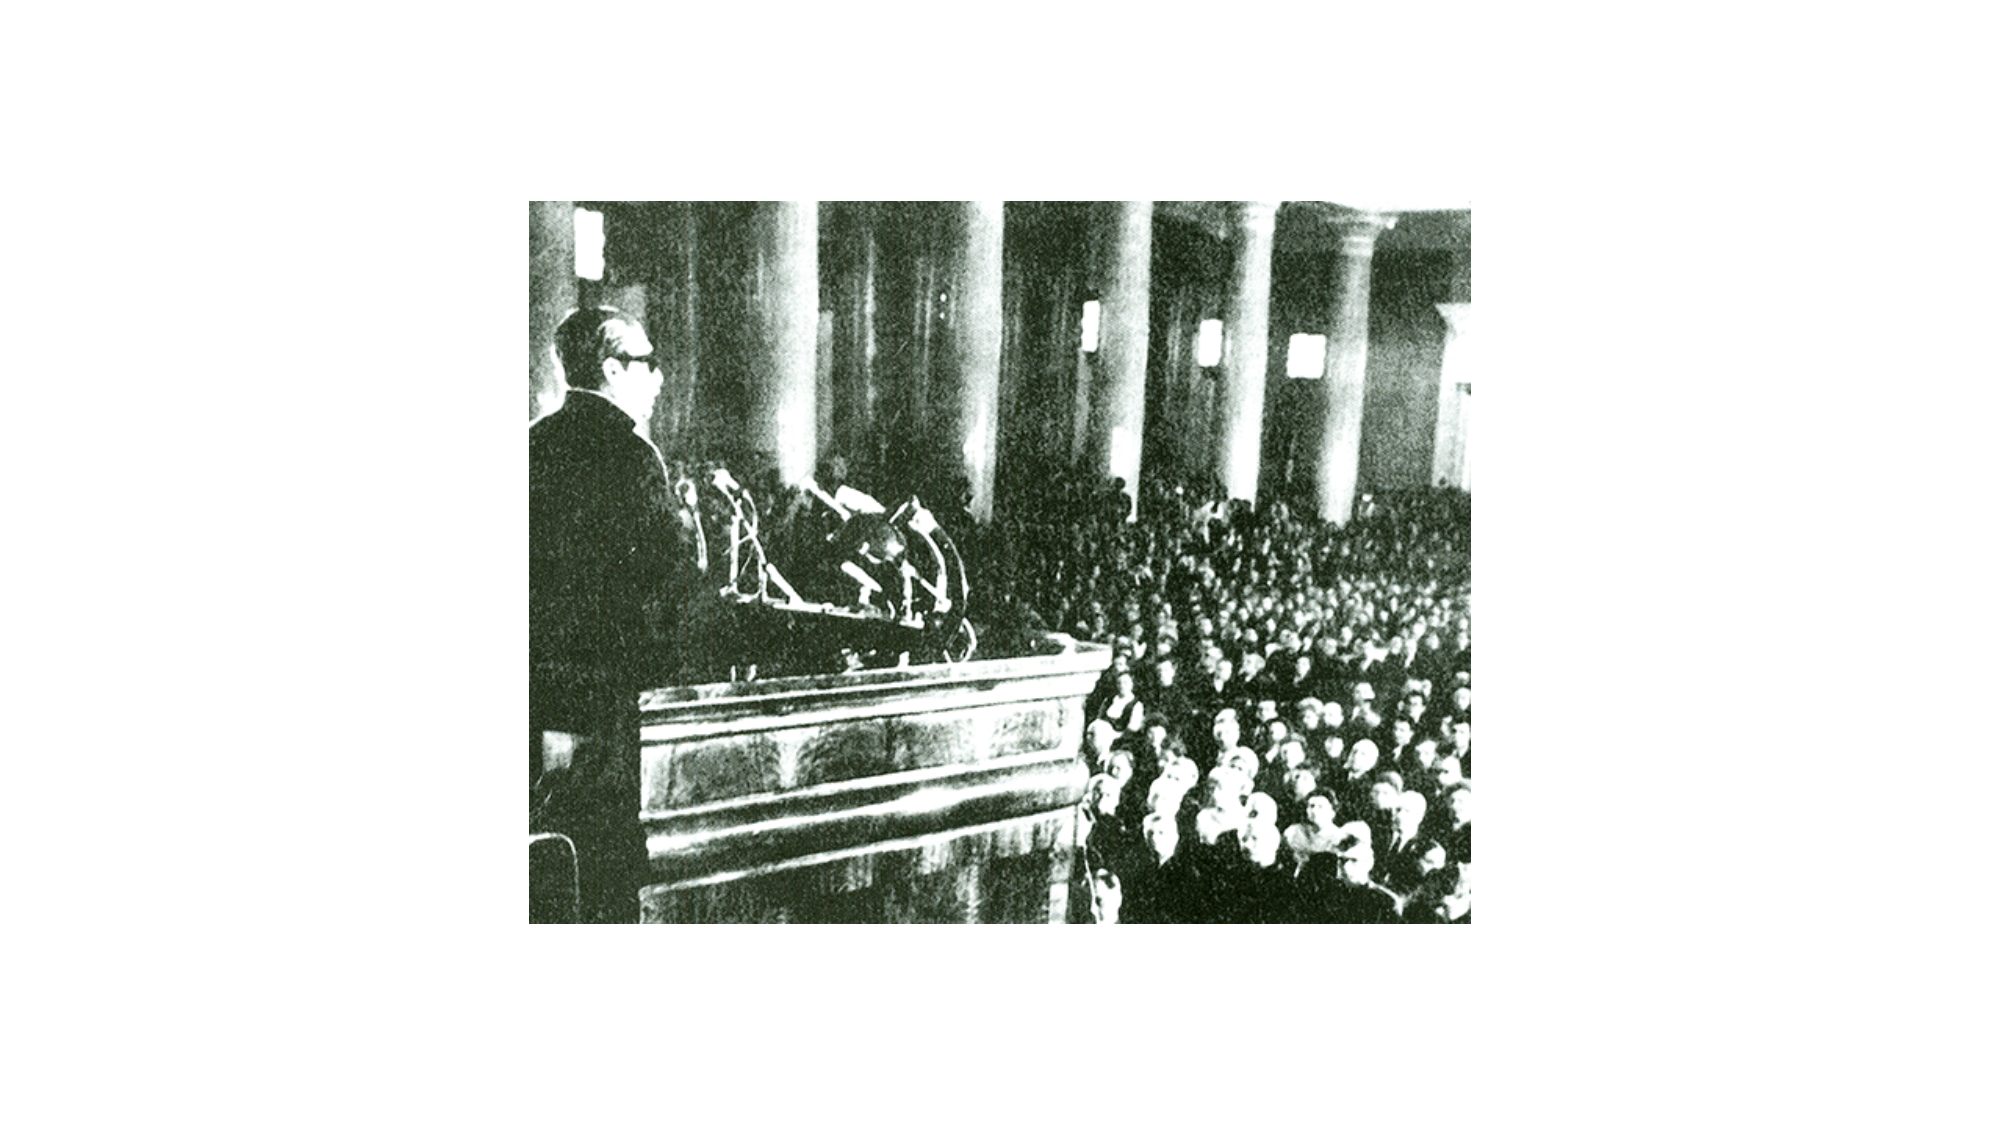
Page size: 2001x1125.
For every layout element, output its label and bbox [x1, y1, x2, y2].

picture [529, 201, 1471, 924]
